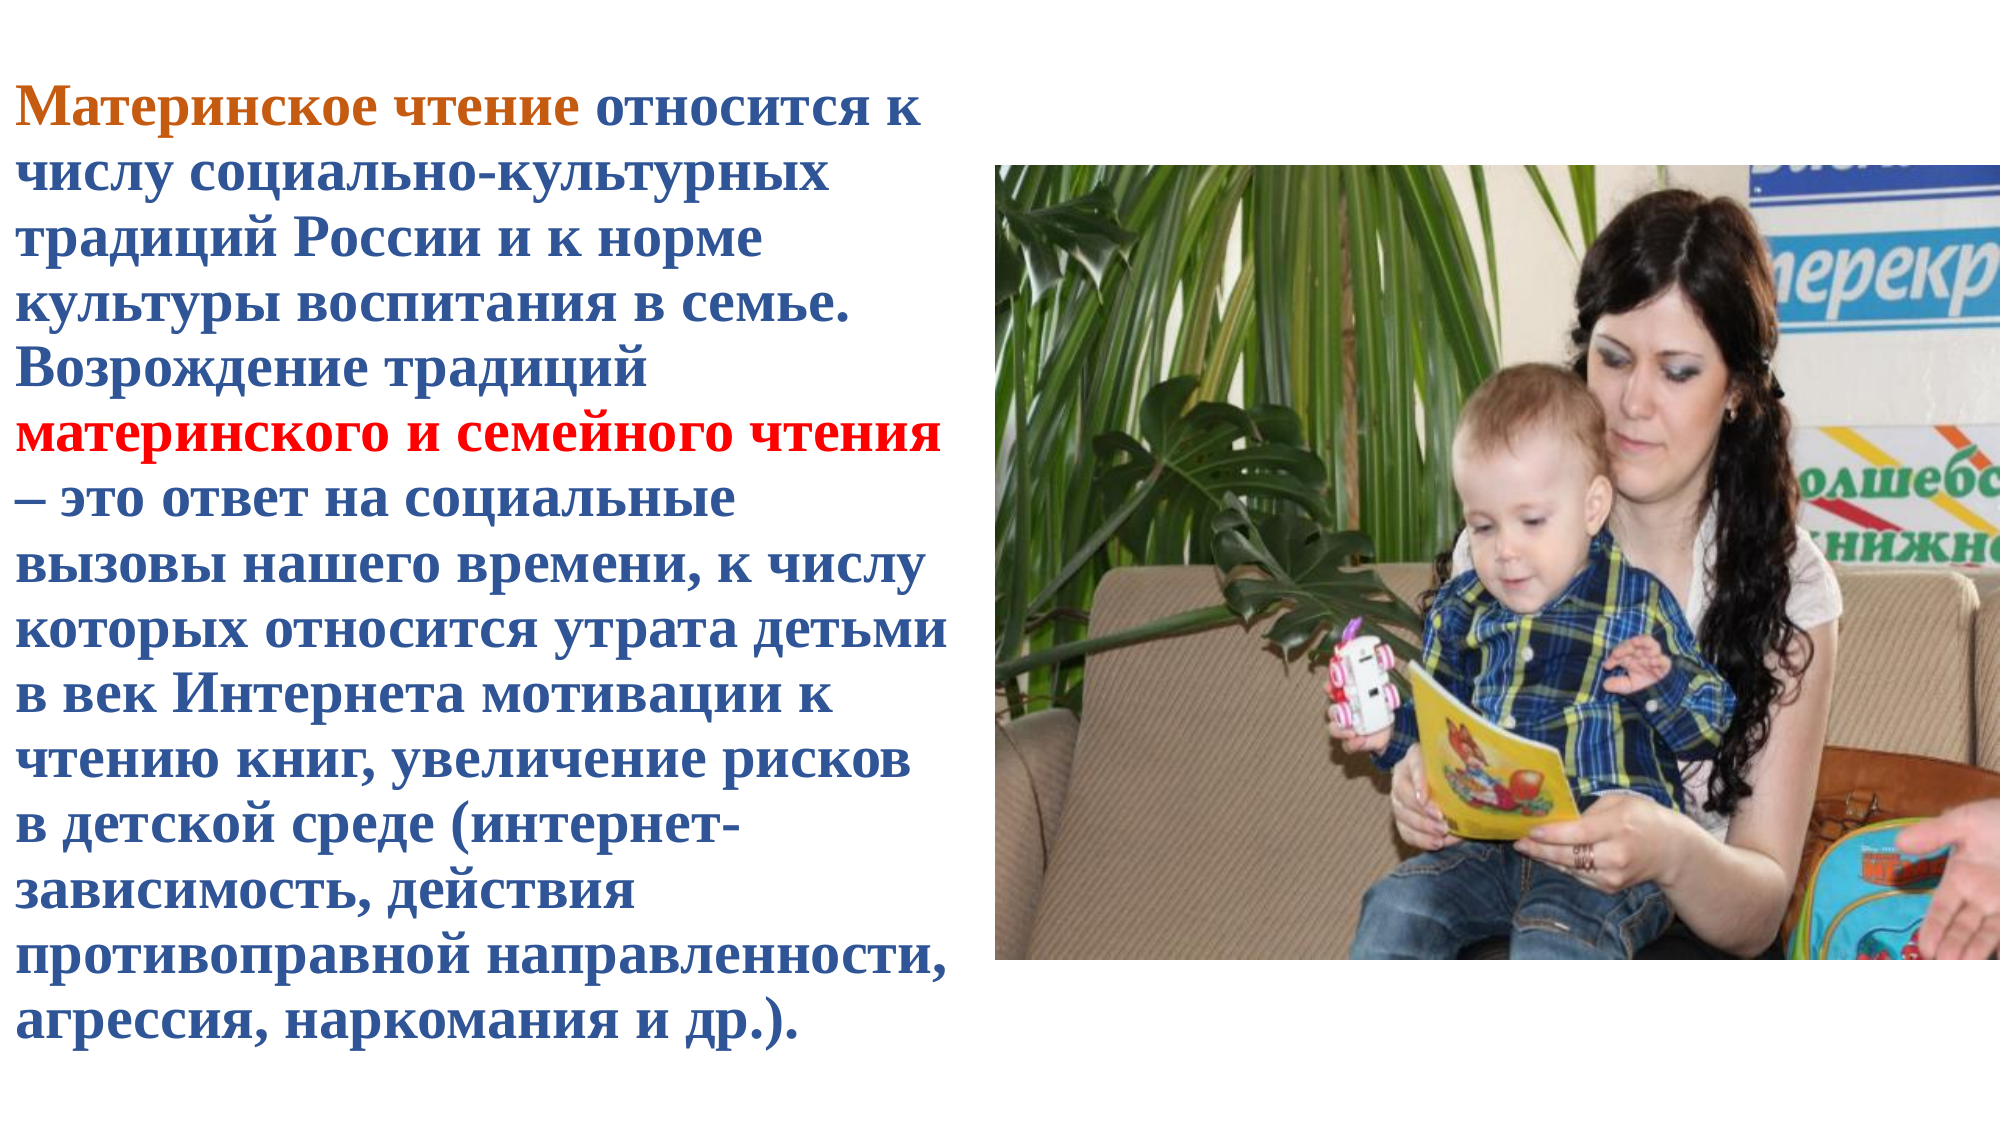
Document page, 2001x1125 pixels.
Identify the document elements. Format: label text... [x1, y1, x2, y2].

title Материнское чтение относится к числу социально-культурных традиций России и к норме культуры воспитания в семье. Возрождение традиций материнского и семейного чтения – это ответ на социальные вызовы нашего времени, к числу которых относится утрата детьми в век Интернета мотивации к чтению книг, увеличение рисков в детской среде (интернет-зависимость, действия противоправной направленности, агрессия, наркомания и др.). [0, 0, 974, 1125]
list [995, 165, 2000, 960]
